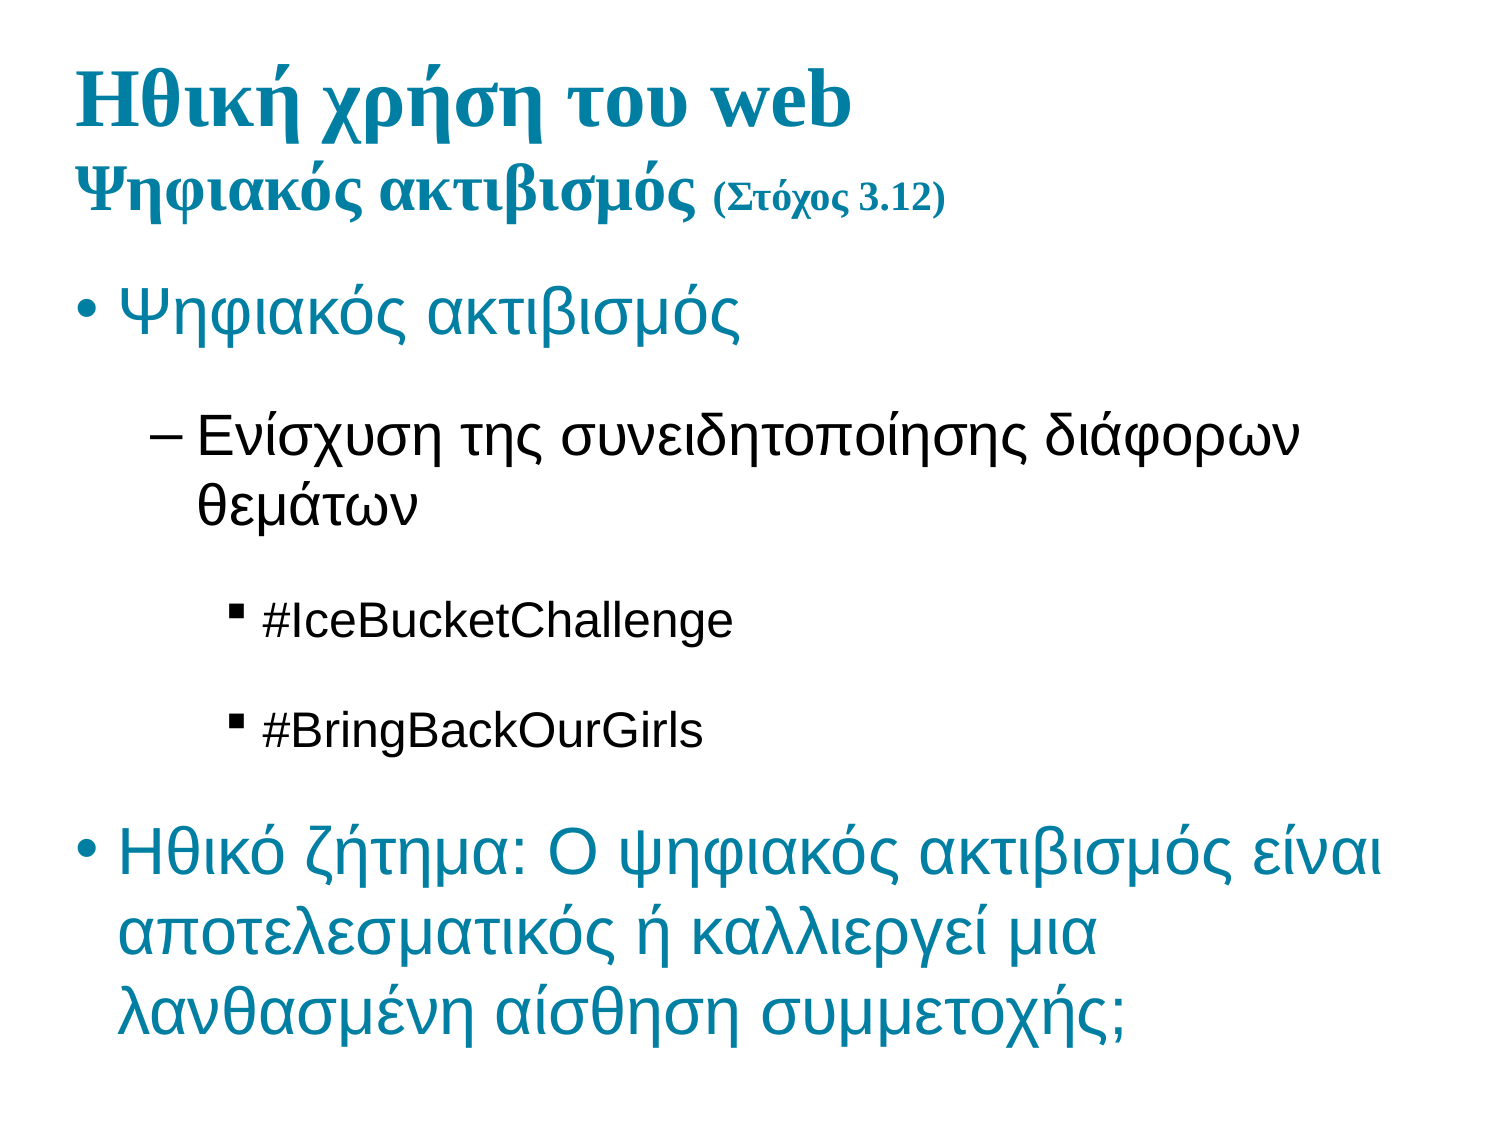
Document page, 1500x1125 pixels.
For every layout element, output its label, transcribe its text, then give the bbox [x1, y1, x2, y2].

text_box [198, 481, 929, 857]
title Ηθική χρήση του web Ψηφιακός ακτιβισμός (Στόχος 3.12) [75, 0, 1500, 268]
list Ψηφιακός ακτιβισμός Ενίσχυση της συνειδητοποίησης διάφορων θεμάτων #IceBucketChallenge #BringBackOurGirls Ηθικό ζήτημα: Ο ψηφιακός ακτιβισμός είναι αποτελεσματικός ή καλλιεργεί μια λανθασμένη αίσθηση συμμετοχής; [75, 267, 1450, 1063]
